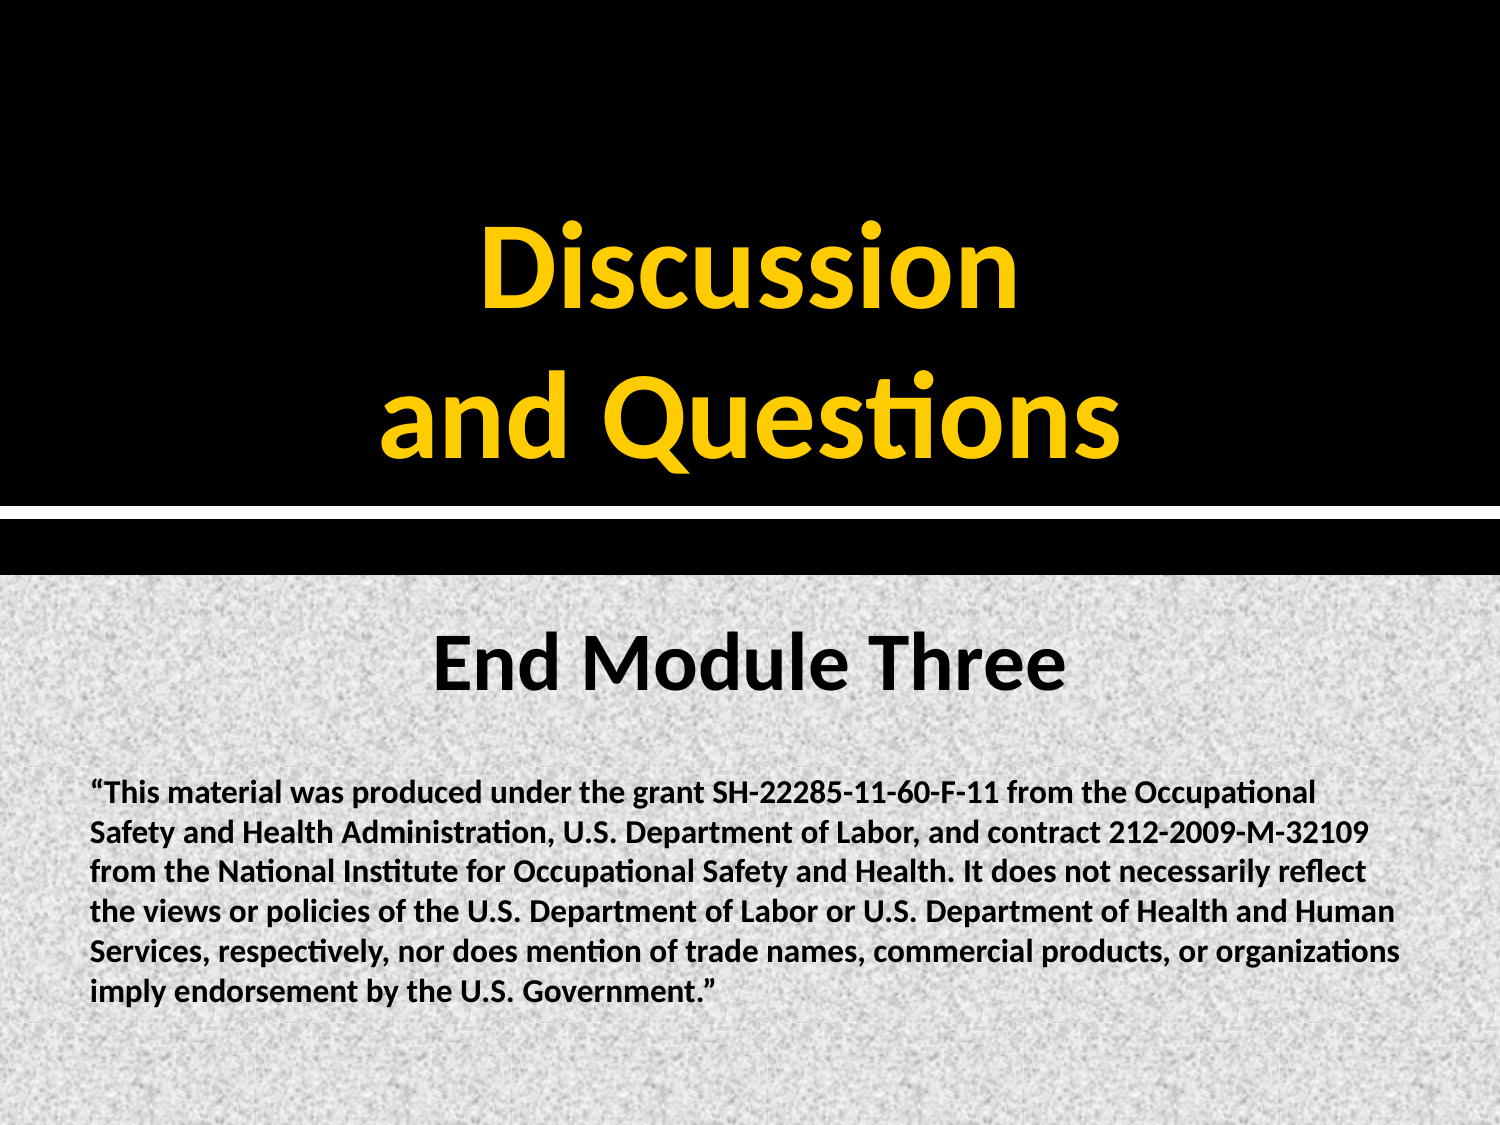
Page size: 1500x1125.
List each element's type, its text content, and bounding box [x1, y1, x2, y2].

title Discussion and Questions [112, 212, 1388, 454]
subtitle End Module Three [225, 600, 1275, 762]
text_box “This material was produced under the grant SH-22285-11-60-F-11 from the Occupational Safety and Health Administration, U.S. Department of Labor, and contract 212-2009-M-32109 from the National Institute for Occupational Safety and Health. It does not necessarily reflect the views or policies of the U.S. Department of Labor or U.S. Department of Health and Human Services, respectively, nor does mention of trade names, commercial products, or organizations imply endorsement by the U.S. Government.” [74, 762, 1425, 1057]
